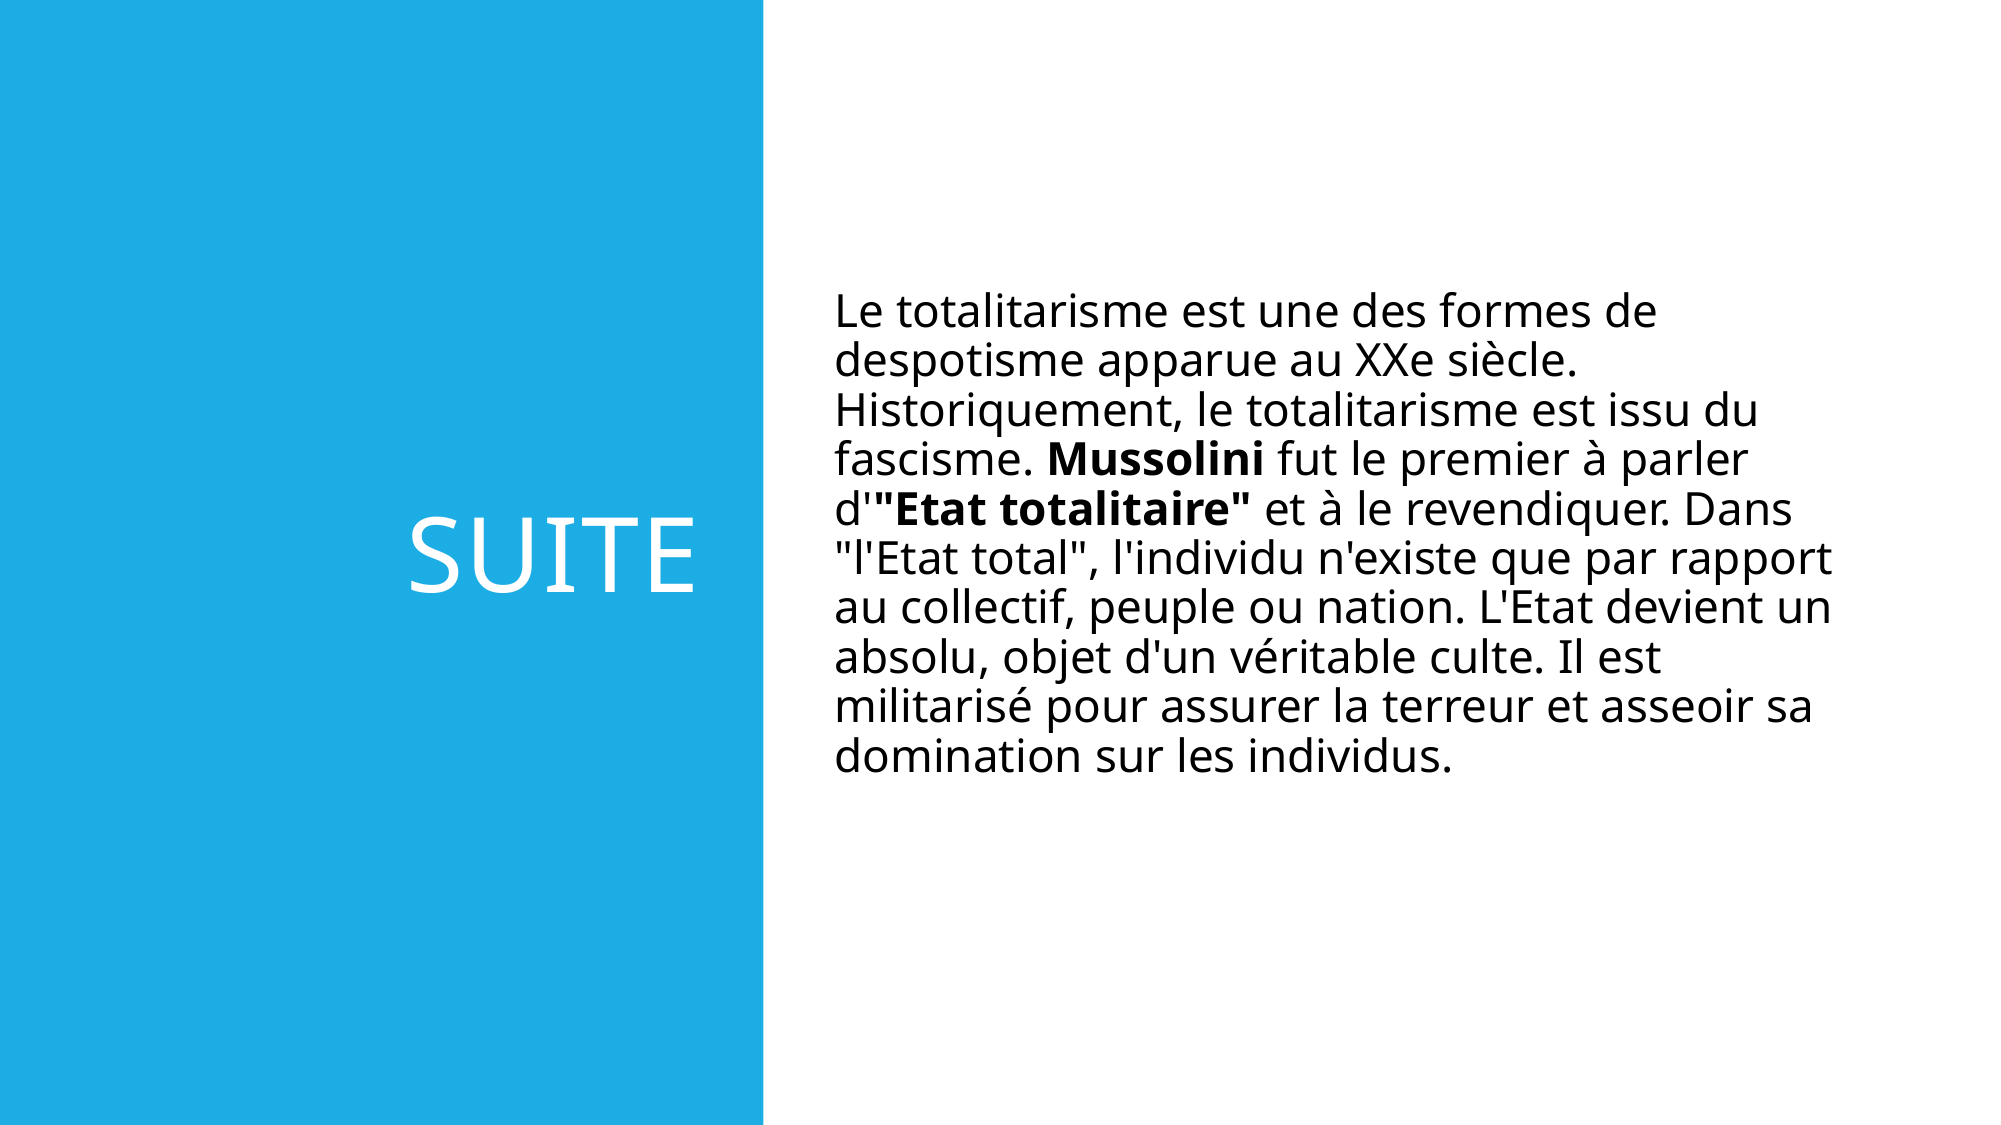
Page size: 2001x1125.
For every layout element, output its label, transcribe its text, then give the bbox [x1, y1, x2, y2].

text_box [765, 0, 2000, 1125]
text_box [0, 0, 765, 1125]
list Le totalitarisme est une des formes de despotisme apparue au XXe siècle. Historiquement, le totalitarisme est issu du fascisme. Mussolini fut le premier à parler d'"Etat totalitaire" et à le revendiquer. Dans "l'Etat total", l'individu n'existe que par rapport au collectif, peuple ou nation. L'Etat devient un absolu, objet d'un véritable culte. Il est militarisé pour assurer la terreur et asseoir sa domination sur les individus. [812, 131, 1847, 993]
title Suite [158, 131, 715, 993]
